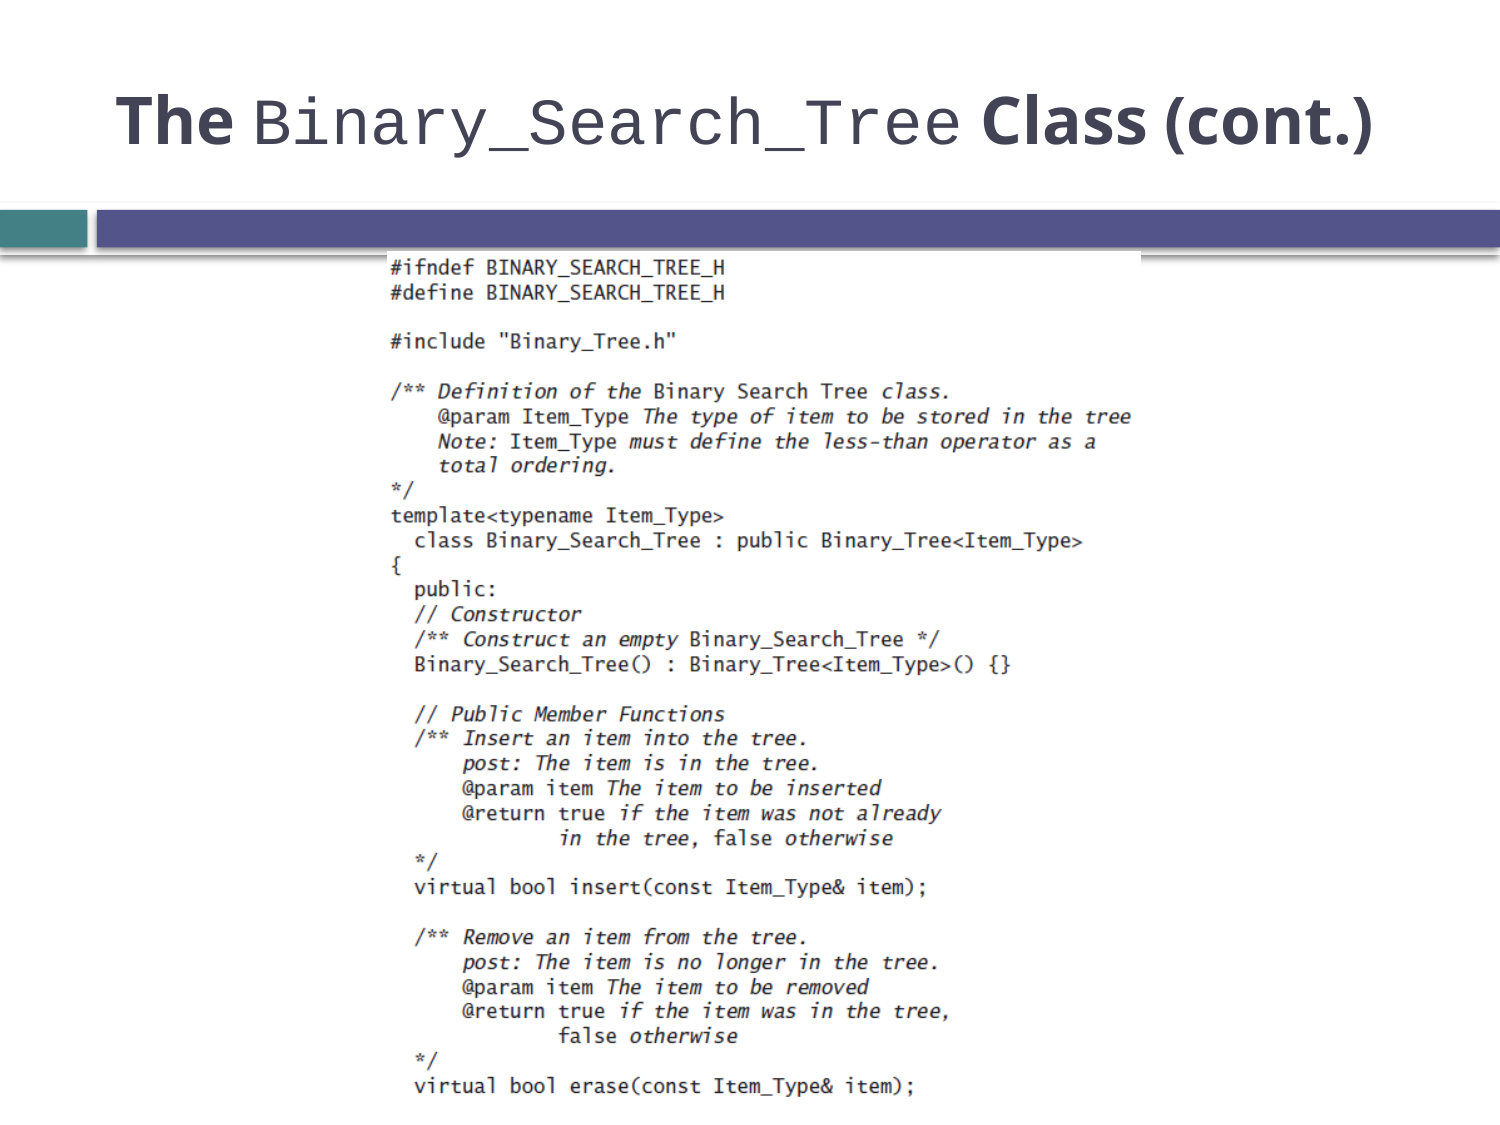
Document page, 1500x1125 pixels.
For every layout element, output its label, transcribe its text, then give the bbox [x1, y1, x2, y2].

title The Binary_Search_Tree Class (cont.) [100, 37, 1439, 201]
picture [387, 251, 1141, 1103]
